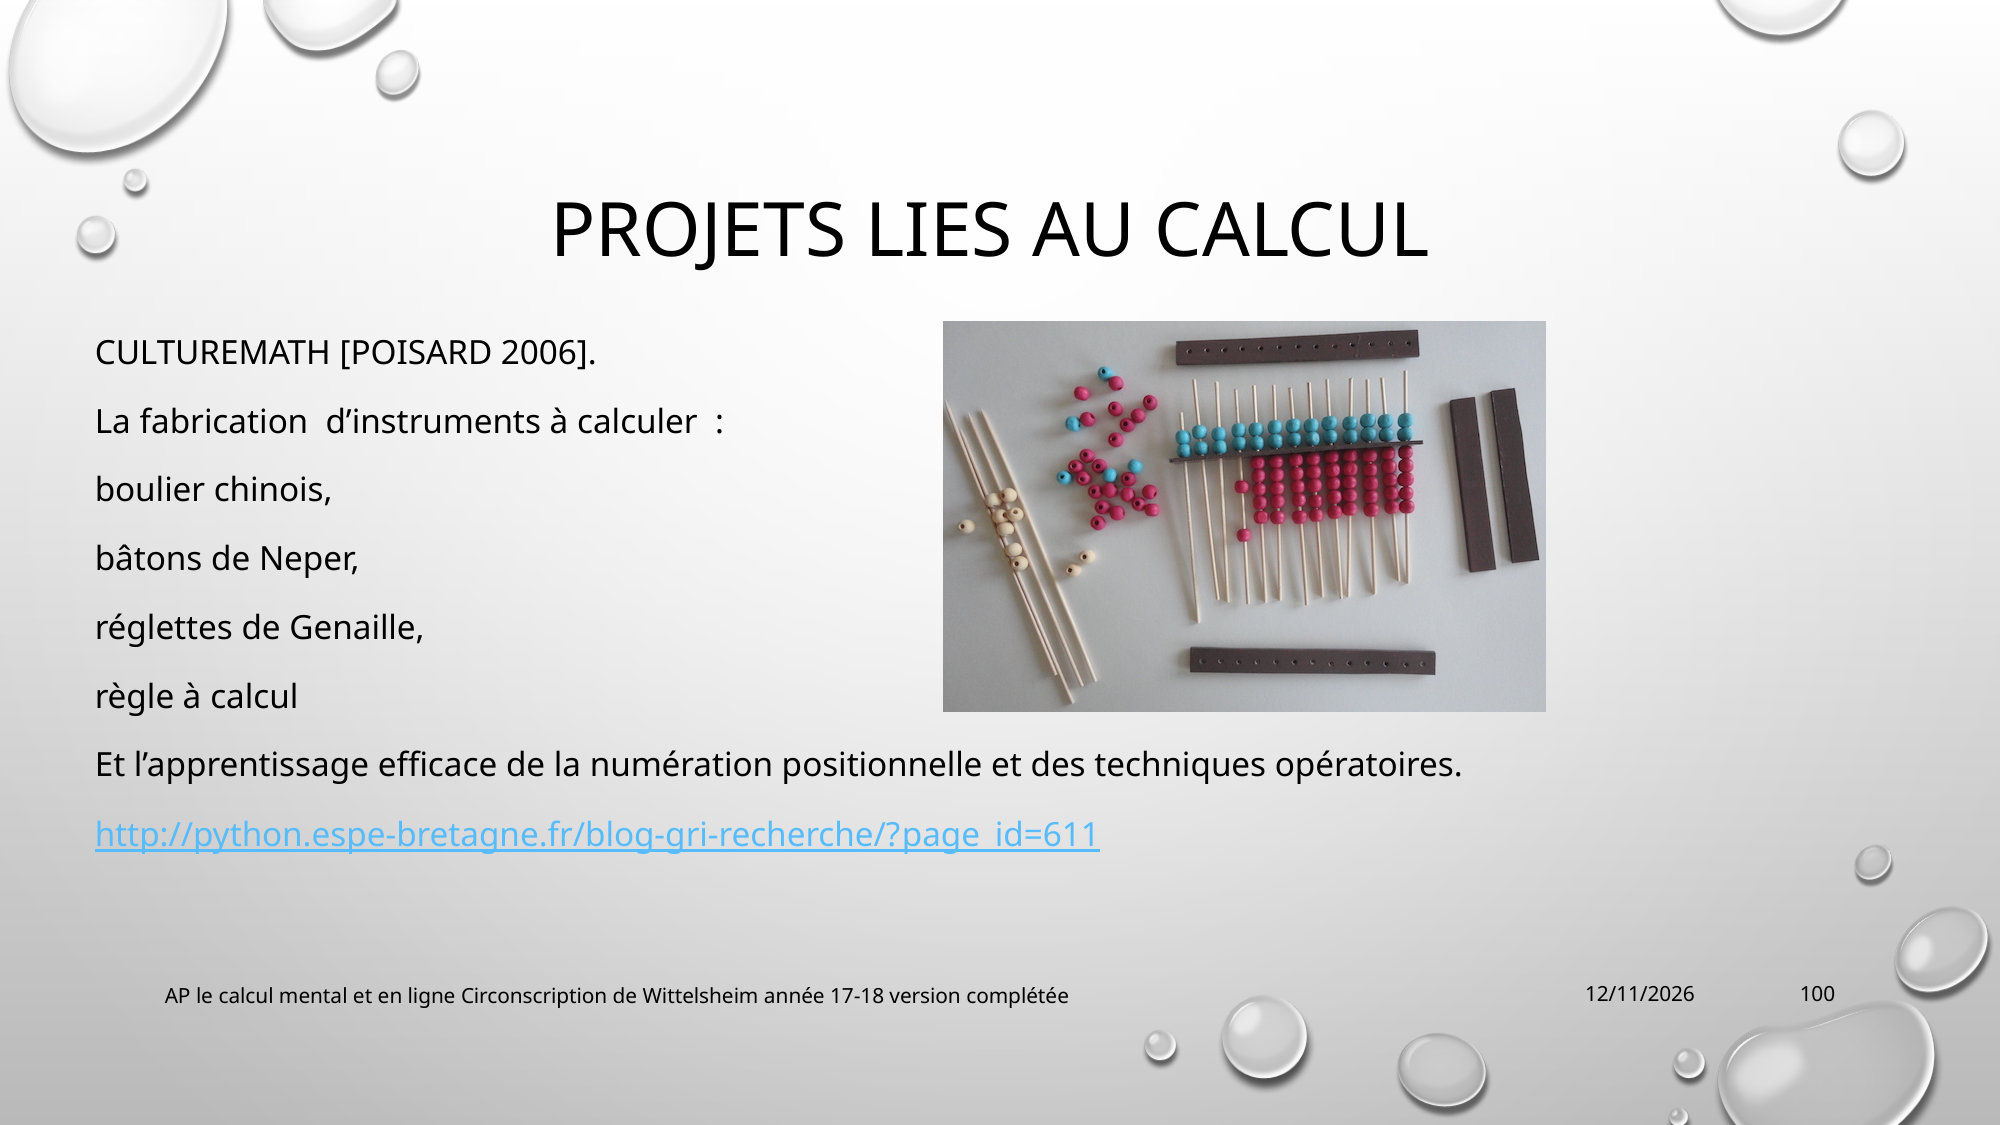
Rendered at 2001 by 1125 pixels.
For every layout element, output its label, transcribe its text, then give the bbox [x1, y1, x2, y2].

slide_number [1259, 965, 1710, 1025]
title PROJETS LIES AU CALCUL [149, 101, 1851, 315]
footer AP le calcul mental et en ligne Circonscription de Wittelsheim année 17-18 version complétée [149, 965, 1245, 1025]
picture [0, 0, 2000, 1125]
slide_number 100 [1724, 965, 1851, 1025]
list CultureMATH [Poisard 2006]. La fabrication d’instruments à calculer : boulier chinois, bâtons de Neper, réglettes de Genaille, règle à calcul Et l’apprentissage efficace de la numération positionnelle et des techniques opératoires. http://python.espe-bretagne.fr/blog-gri-recherche/?page_id=611 [79, 315, 1917, 1060]
